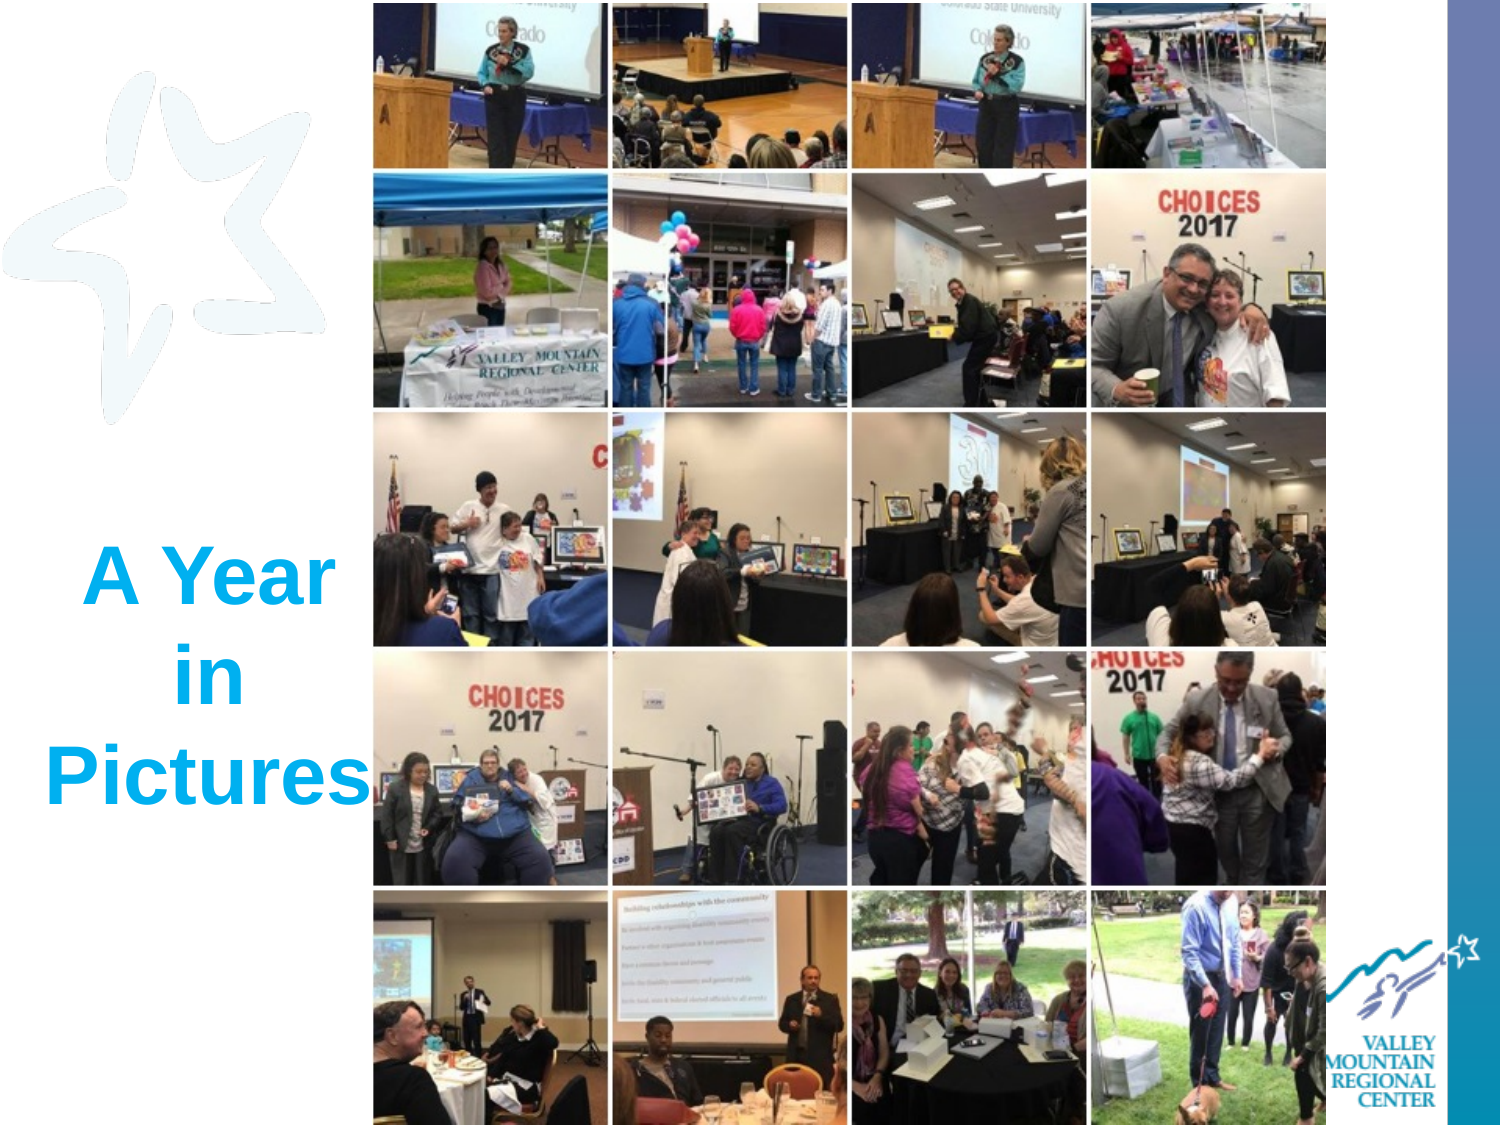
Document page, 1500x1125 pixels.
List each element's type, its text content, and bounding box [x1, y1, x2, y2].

picture [371, 2, 1326, 1125]
title A Year in Pictures [25, 404, 366, 938]
